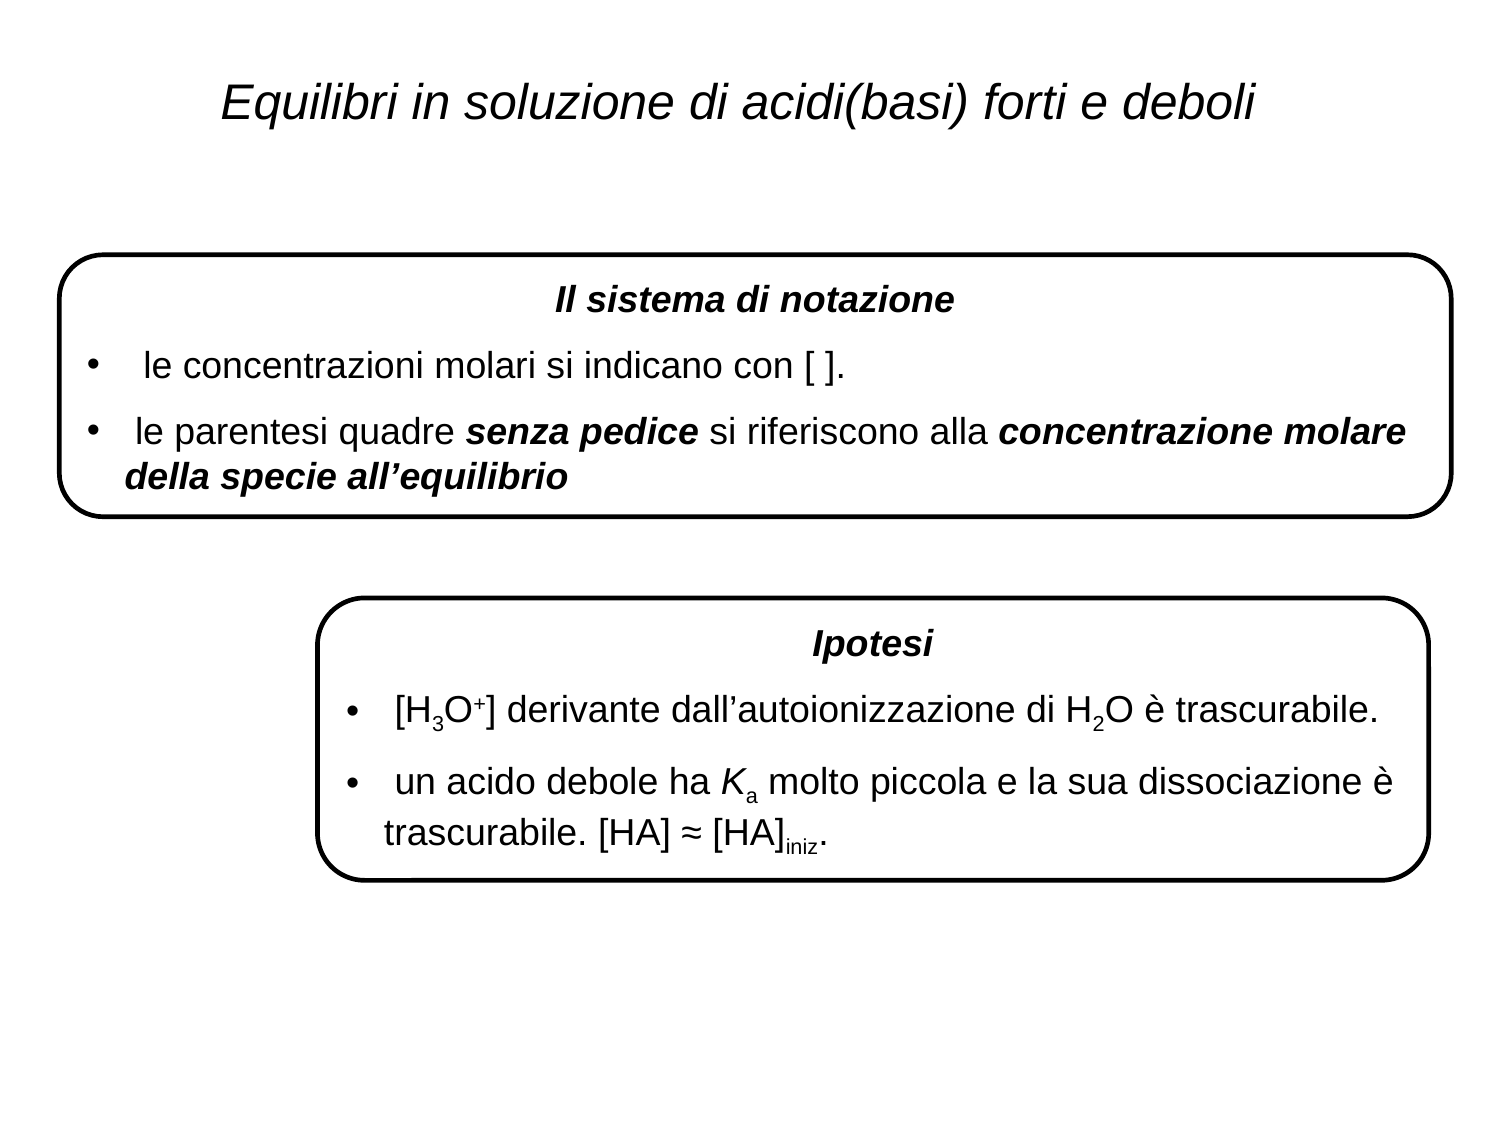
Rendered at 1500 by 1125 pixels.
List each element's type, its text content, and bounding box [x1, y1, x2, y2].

text_box Ipotesi [H3O+] derivante dall’autoionizzazione di H2O è trascurabile. un acido debole ha Ka molto piccola e la sua dissociazione è trascurabile. [HA] ≈ [HA]iniz. [317, 597, 1429, 881]
text_box Equilibri in soluzione di acidi(basi) forti e deboli [205, 62, 1331, 137]
text_box Il sistema di notazione le concentrazioni molari si indicano con [ ]. le parentesi quadre senza pedice si riferiscono alla concentrazione molare della specie all’equilibrio [59, 254, 1452, 517]
